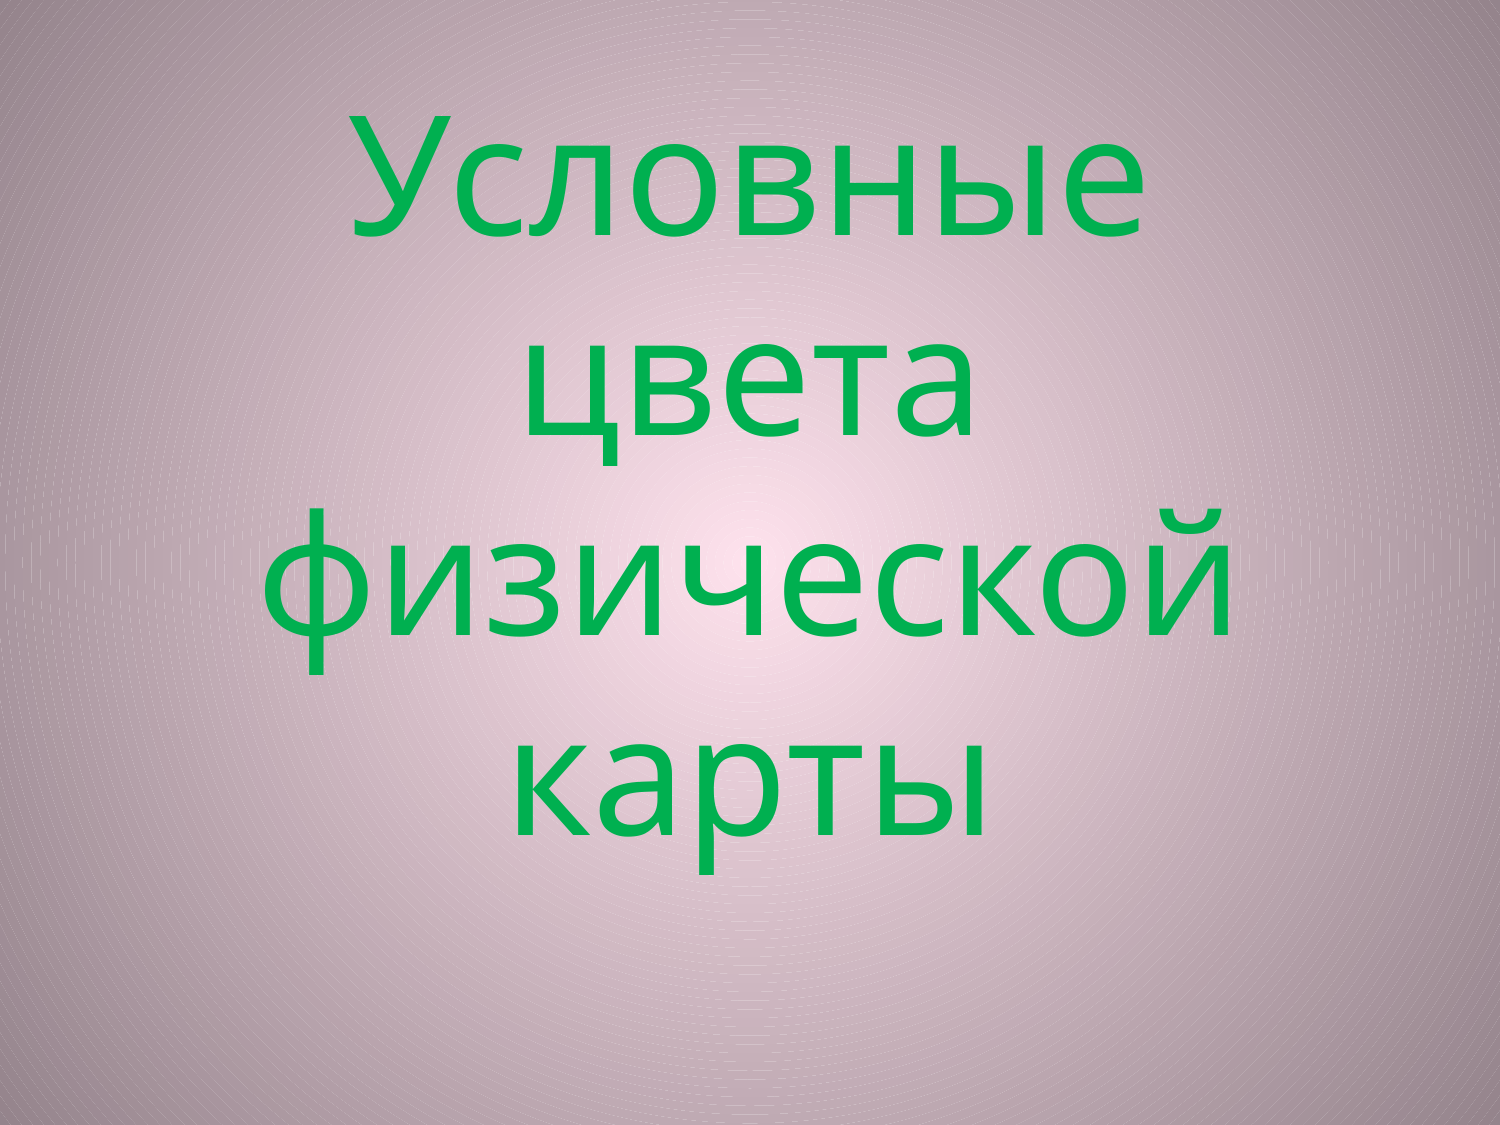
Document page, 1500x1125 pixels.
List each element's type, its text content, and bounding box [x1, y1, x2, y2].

title Условные цвета физической карты [112, 70, 1388, 868]
